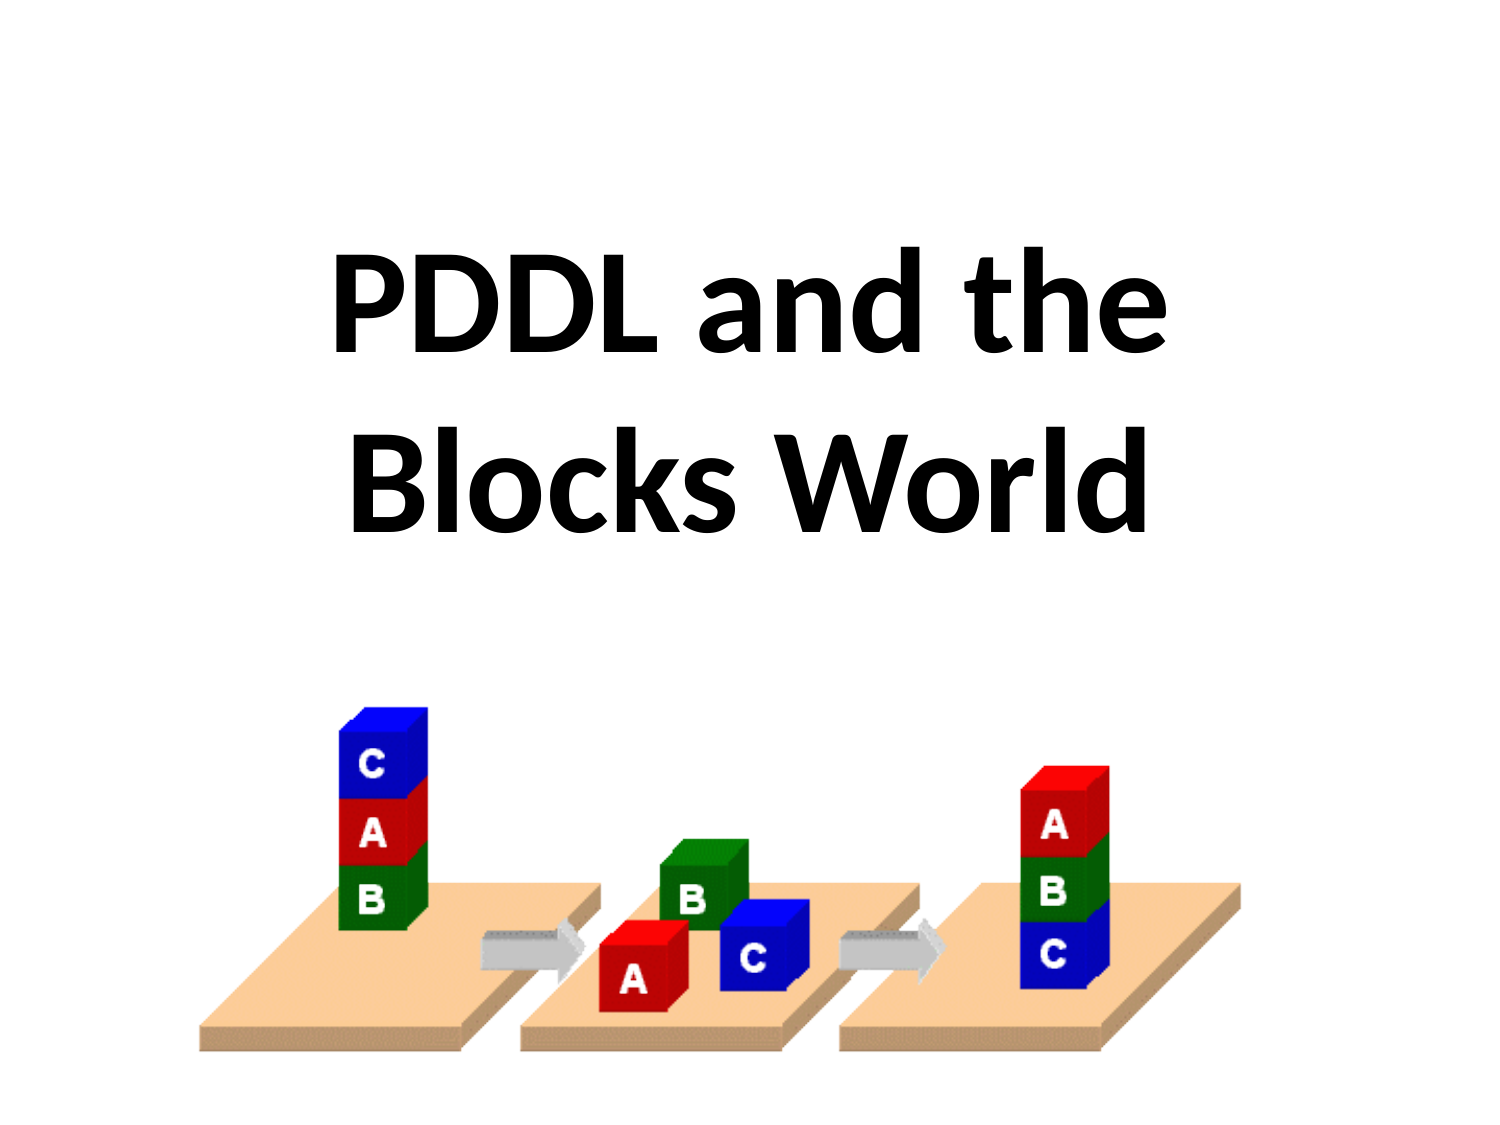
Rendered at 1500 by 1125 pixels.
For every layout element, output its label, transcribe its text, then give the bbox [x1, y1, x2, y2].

picture [187, 699, 1251, 1067]
title PDDL and the Blocks World [112, 188, 1388, 577]
